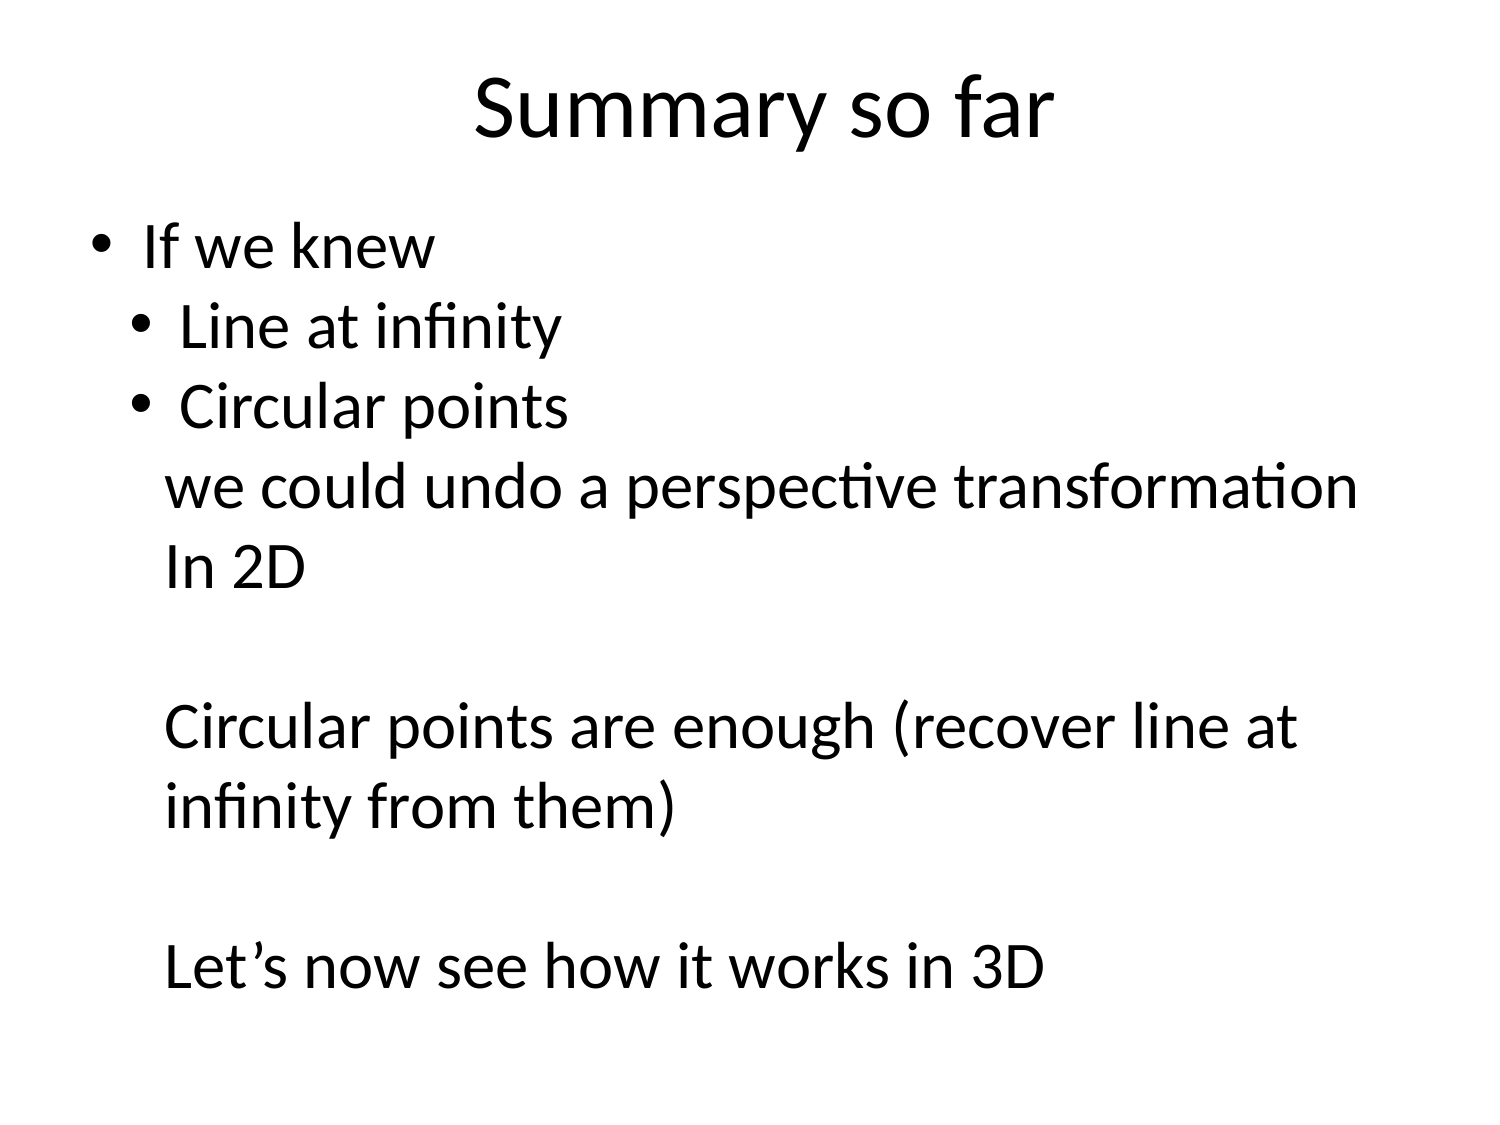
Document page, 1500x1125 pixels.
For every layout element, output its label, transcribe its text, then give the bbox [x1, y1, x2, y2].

text_box If we knew Line at infinity Circular points we could undo a perspective transformation In 2D Circular points are enough (recover line at infinity from them) Let’s now see how it works in 3D [74, 194, 1441, 1125]
title Summary so far [90, 7, 1441, 194]
